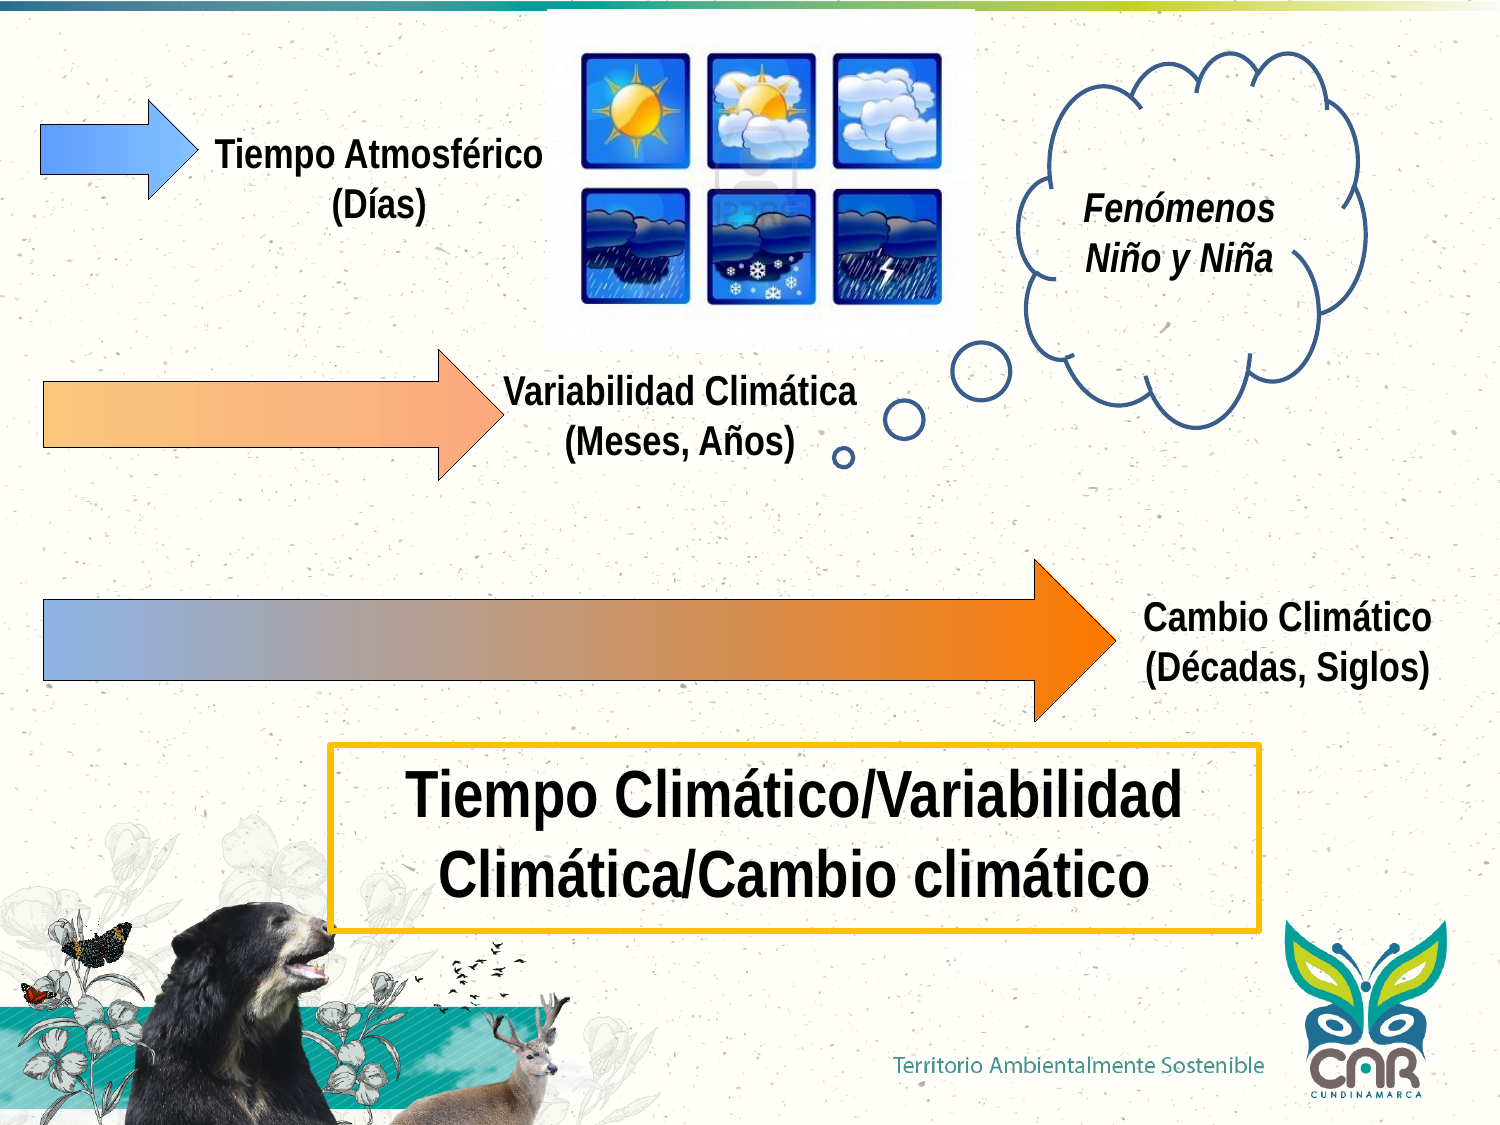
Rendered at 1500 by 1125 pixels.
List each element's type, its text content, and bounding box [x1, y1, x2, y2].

text_box Tiempo Climático/Variabilidad Climática/Cambio climático [330, 744, 1260, 931]
picture [0, 0, 1500, 1125]
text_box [40, 52, 1460, 722]
text_box www.car.gov.co [828, 930, 1311, 988]
